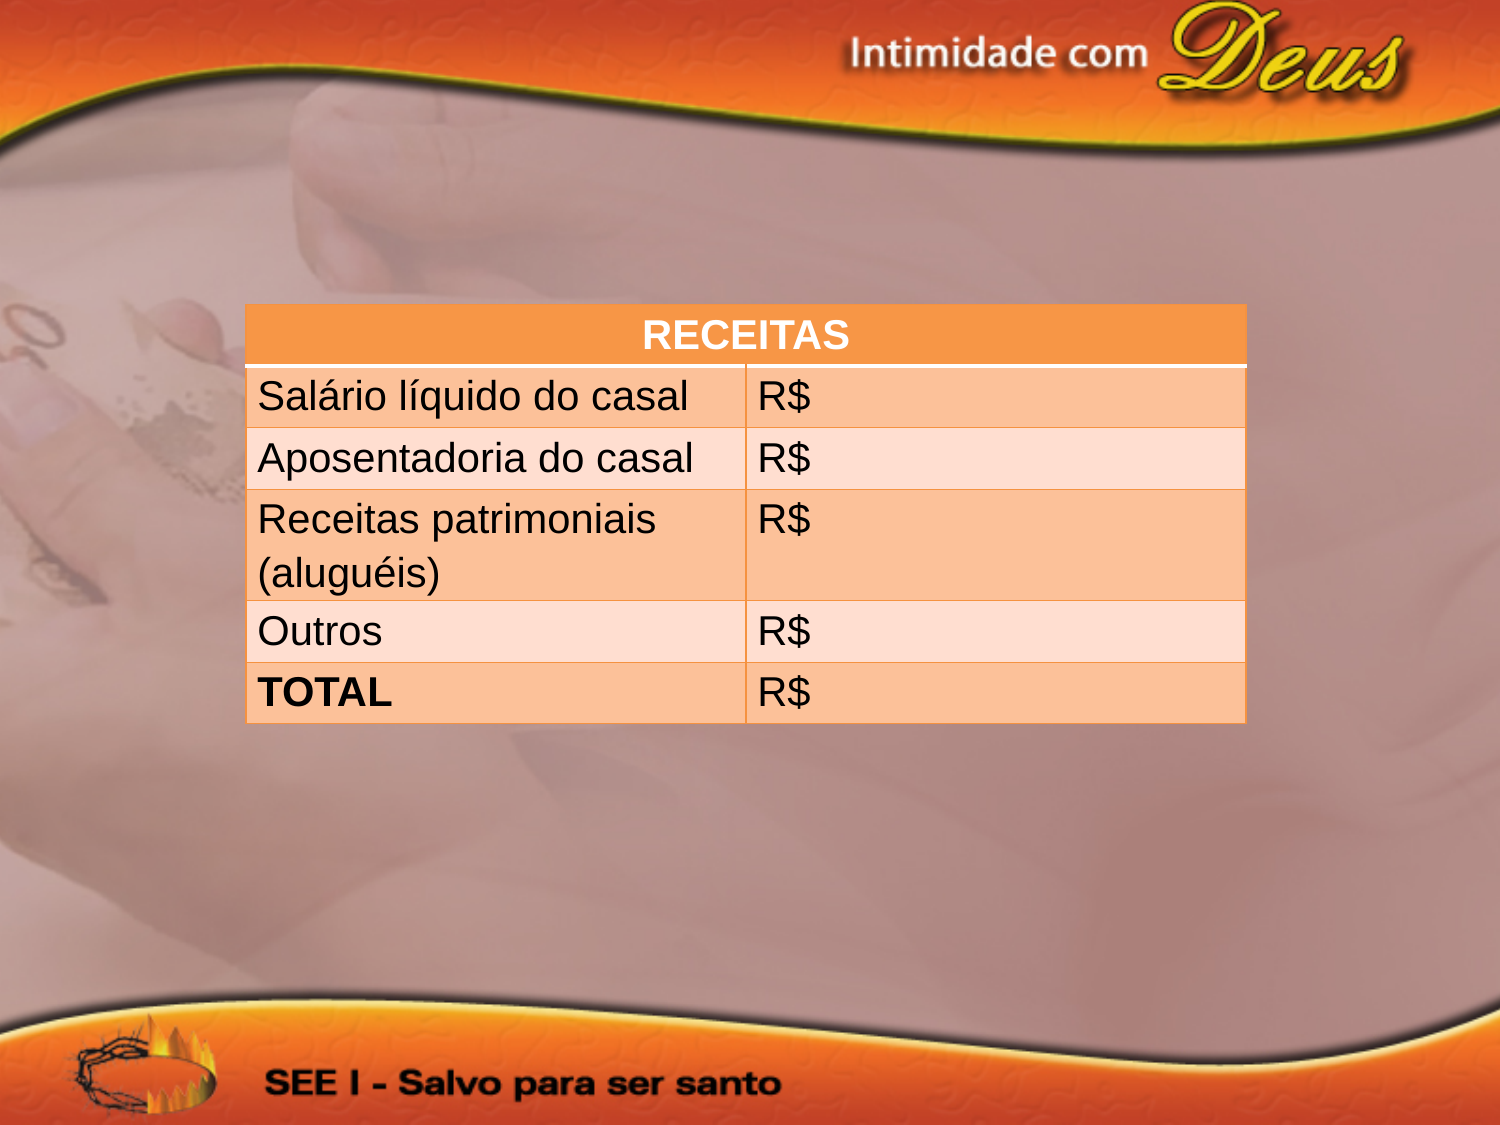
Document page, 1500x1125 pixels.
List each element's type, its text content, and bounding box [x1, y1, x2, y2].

table_cell R$ [747, 601, 1245, 662]
picture [0, 0, 1500, 1125]
table_cell Aposentadoria do casal [247, 428, 745, 489]
table_cell R$ [747, 490, 1245, 600]
table_cell R$ [747, 368, 1245, 427]
table_cell Outros [247, 601, 745, 662]
table_cell Receitas patrimoniais (aluguéis) [247, 490, 745, 600]
table_cell TOTAL [247, 663, 745, 723]
table_header RECEITAS [247, 305, 1245, 364]
table_cell R$ [747, 428, 1245, 489]
table_cell R$ [747, 663, 1245, 723]
table_cell Salário líquido do casal [247, 368, 745, 427]
